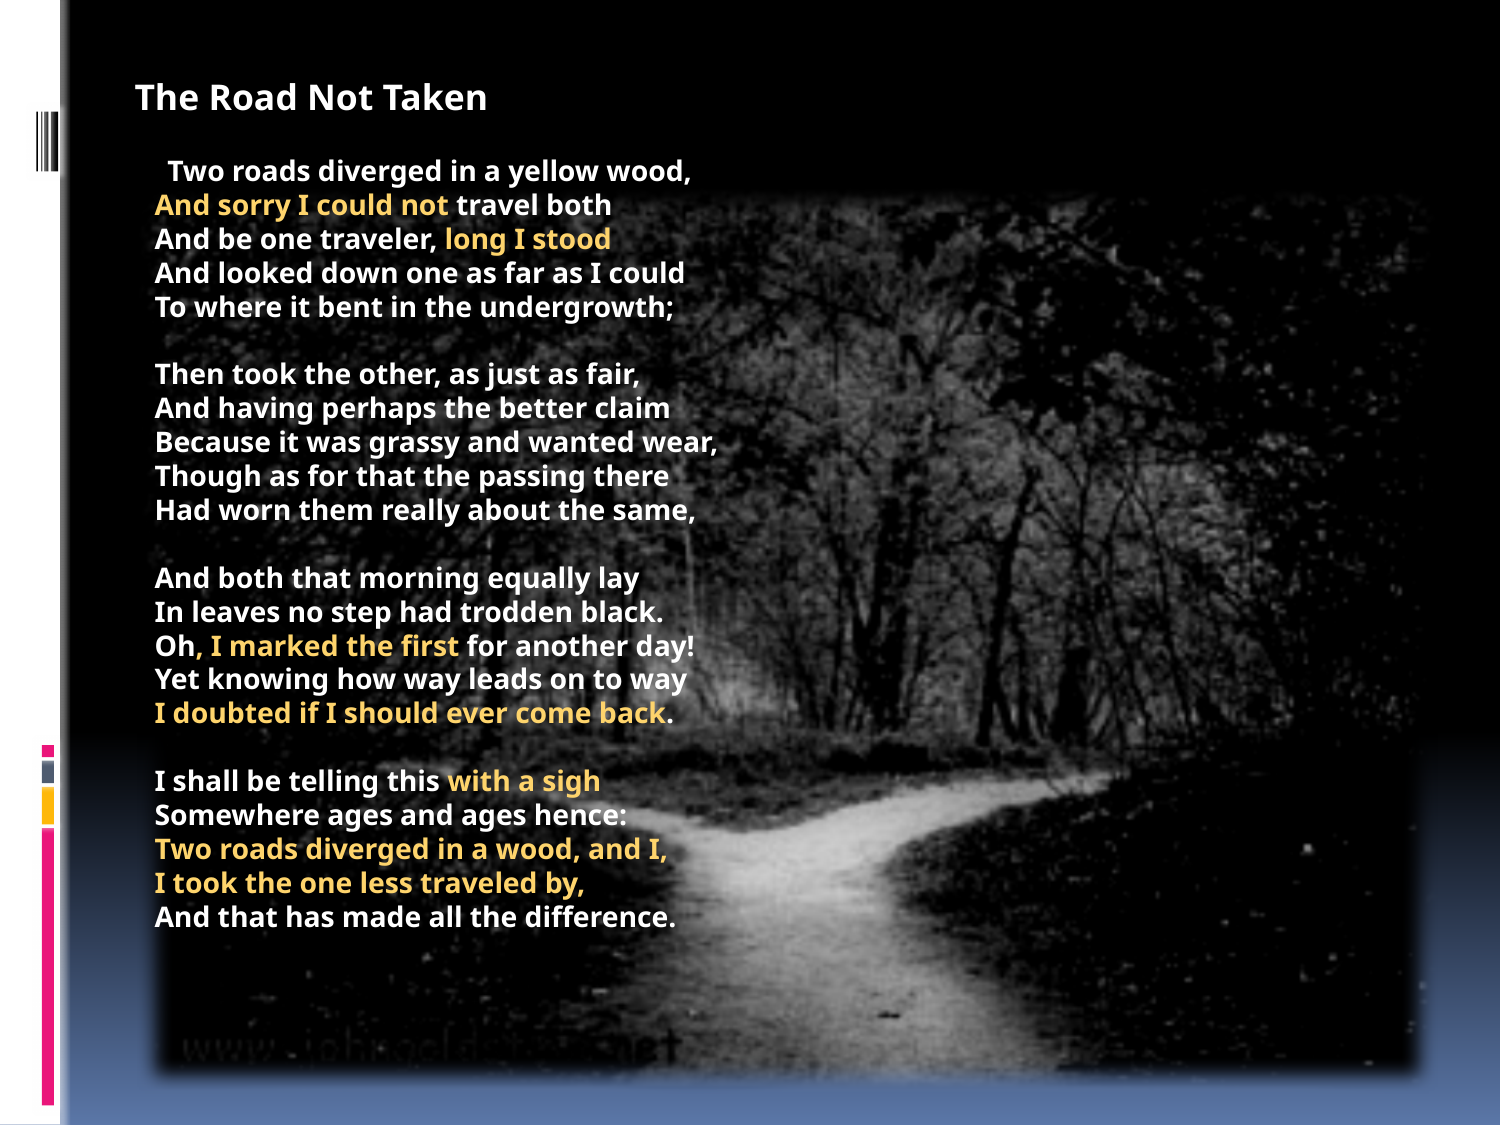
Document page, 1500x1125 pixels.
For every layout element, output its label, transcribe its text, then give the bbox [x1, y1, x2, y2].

list The Road Not Taken Two roads diverged in a yellow wood, And sorry I could not travel both And be one traveler, long I stood And looked down one as far as I could To where it bent in the undergrowth; Then took the other, as just as fair, And having perhaps the better claim Because it was grassy and wanted wear, Though as for that the passing there Had worn them really about the same, And both that morning equally lay In leaves no step had trodden black. Oh, I marked the first for another day! Yet knowing how way leads on to way I doubted if I should ever come back. I shall be telling this with a sigh Somewhere ages and ages hence: Two roads diverged in a wood, and I, I took the one less traveled by, And that has made all the difference. [82, 24, 1425, 1000]
picture [137, 186, 1438, 1095]
